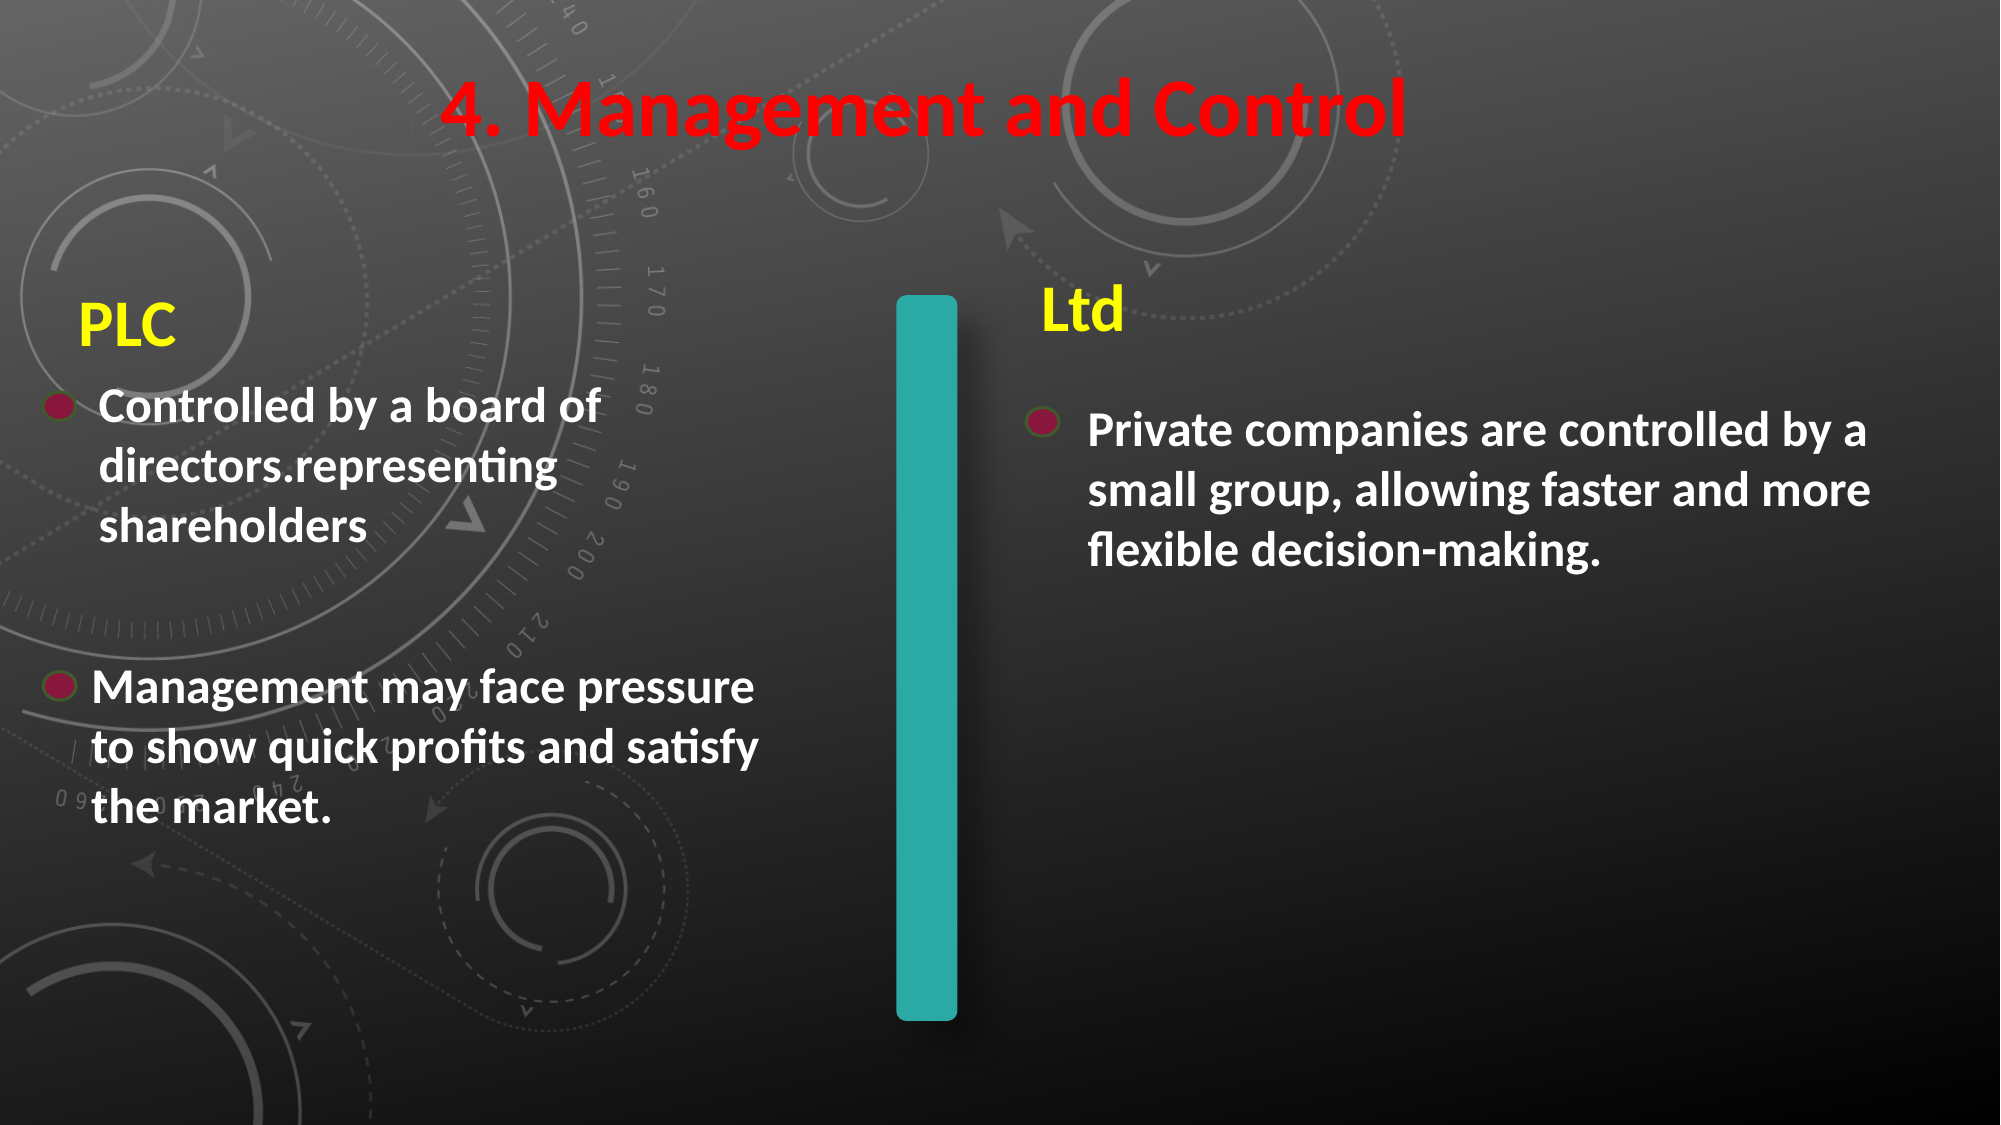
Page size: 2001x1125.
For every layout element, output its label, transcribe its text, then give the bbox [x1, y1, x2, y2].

text_box [41, 390, 78, 423]
text_box Ltd [1026, 257, 2000, 352]
text_box Controlled by a board of directors.representing shareholders [83, 368, 655, 561]
text_box 4. Management and Control [426, 46, 1534, 161]
picture [0, 0, 2000, 1125]
text_box [894, 368, 959, 1023]
text_box [41, 670, 76, 702]
text_box PLC [64, 272, 1089, 368]
text_box Private companies are controlled by a small group, allowing faster and more flexible decision-making. [1072, 388, 1917, 584]
text_box [1024, 405, 1061, 438]
text_box Management may face pressure to show quick profits and satisfy the market. [76, 646, 804, 842]
